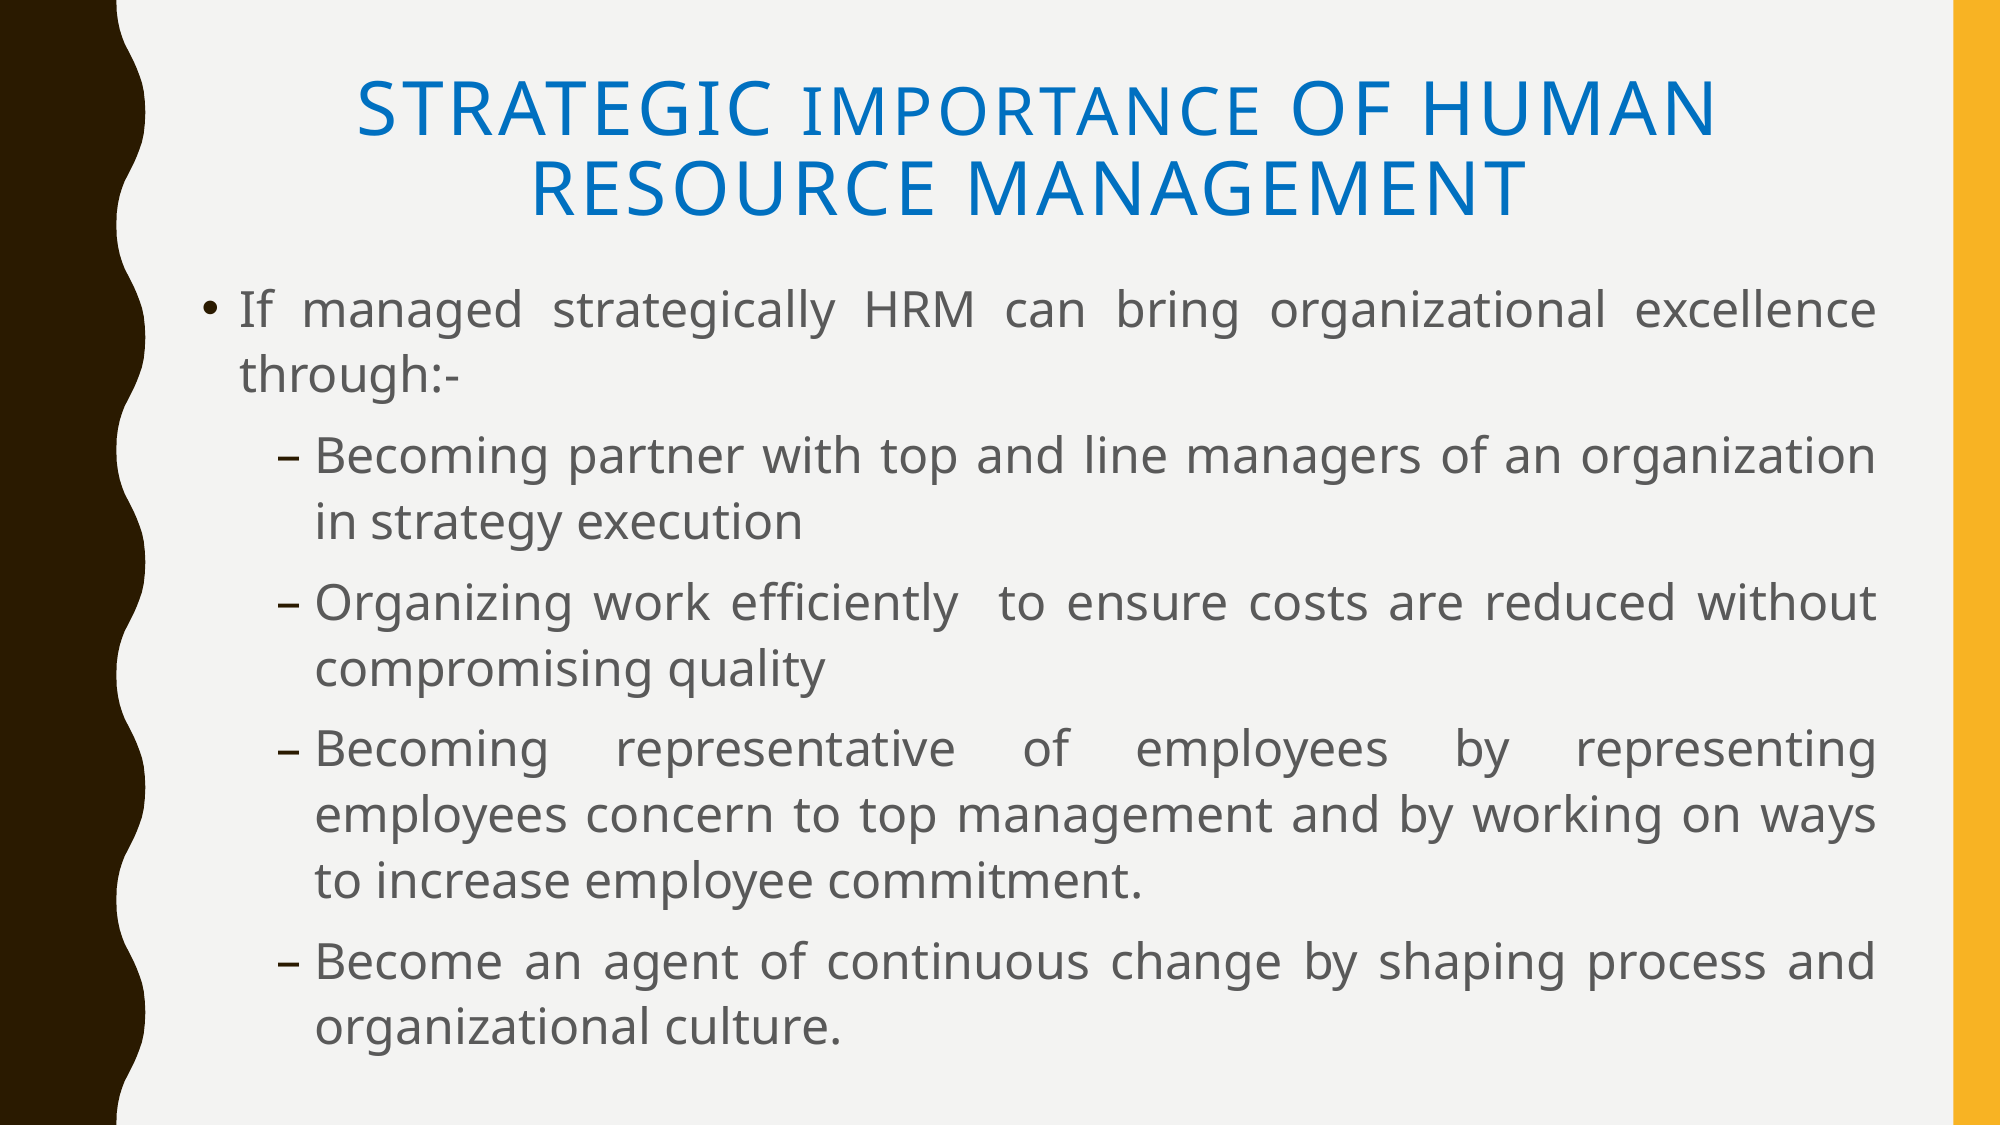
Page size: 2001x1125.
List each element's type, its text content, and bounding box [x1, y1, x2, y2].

list If managed strategically HRM can bring organizational excellence through:- Becoming partner with top and line managers of an organization in strategy execution Organizing work efficiently to ensure costs are reduced without compromising quality Becoming representative of employees by representing employees concern to top management and by working on ways to increase employee commitment. Become an agent of continuous change by shaping process and organizational culture. [186, 263, 1894, 1045]
title Strategic importance of human resource management [205, 62, 1875, 244]
